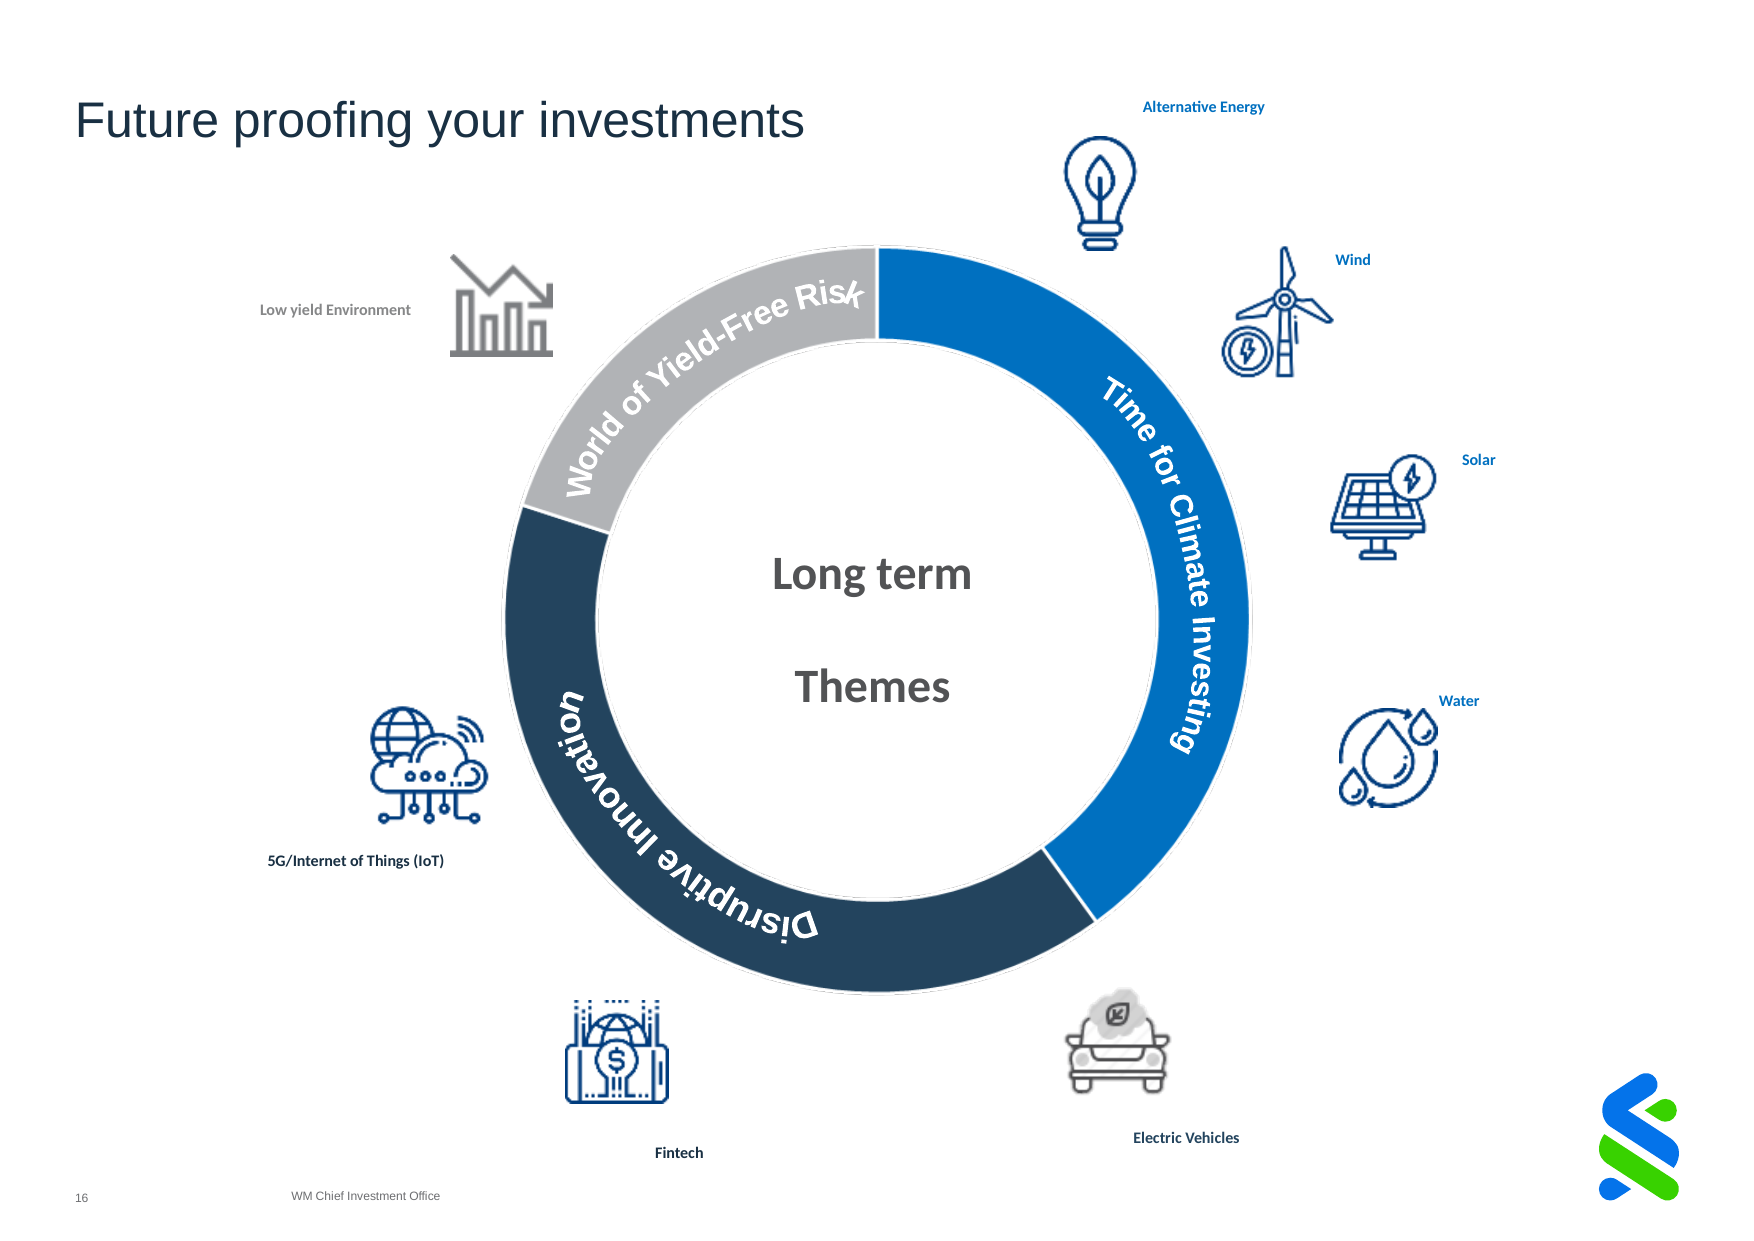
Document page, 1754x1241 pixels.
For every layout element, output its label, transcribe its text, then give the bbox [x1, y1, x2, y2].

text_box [1339, 664, 1534, 808]
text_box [1211, 223, 1439, 379]
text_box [1044, 976, 1279, 1184]
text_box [1043, 70, 1290, 251]
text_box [565, 1000, 772, 1166]
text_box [242, 254, 553, 358]
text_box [248, 705, 490, 907]
title Future proofing your investments [74, 51, 1679, 148]
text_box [1329, 424, 1565, 562]
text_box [186, 221, 1568, 1019]
